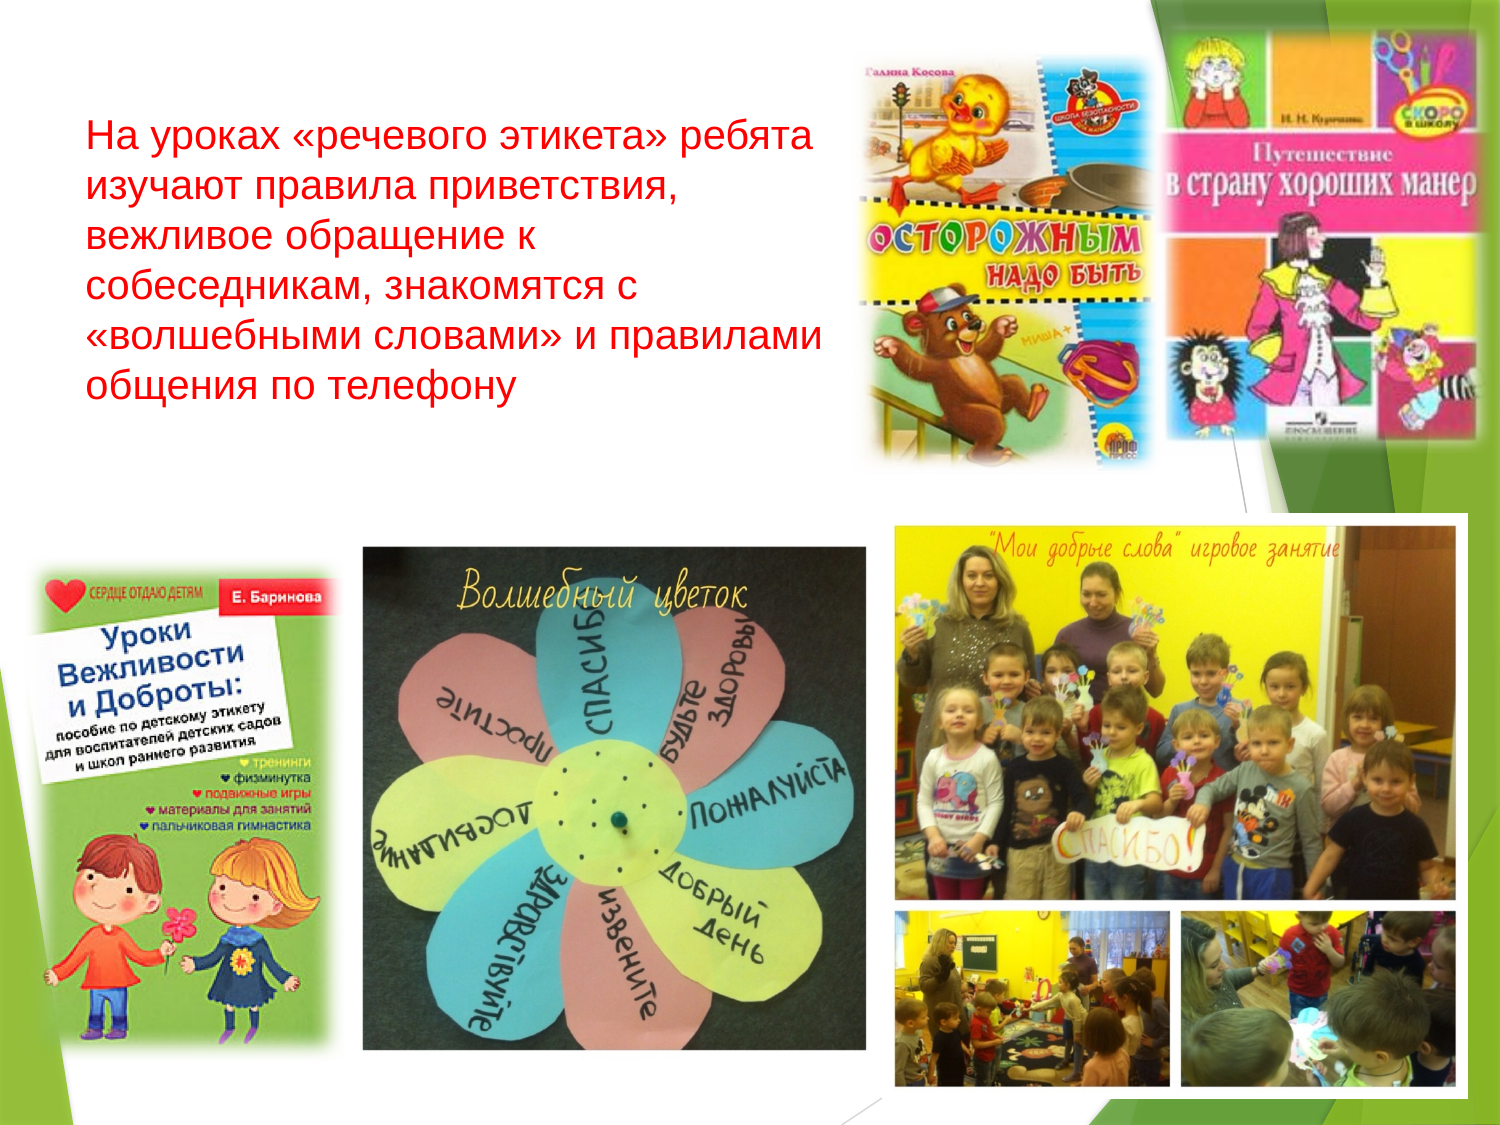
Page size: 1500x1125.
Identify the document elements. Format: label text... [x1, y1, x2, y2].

picture [881, 512, 1468, 1099]
picture [350, 534, 877, 1061]
picture [850, 17, 1496, 477]
picture [24, 555, 346, 1063]
title На уроках «речевого этикета» ребята изучают правила приветствия, вежливое обращение к собеседникам, знакомятся с «волшебными словами» и правилами общения по телефону [70, 99, 844, 528]
